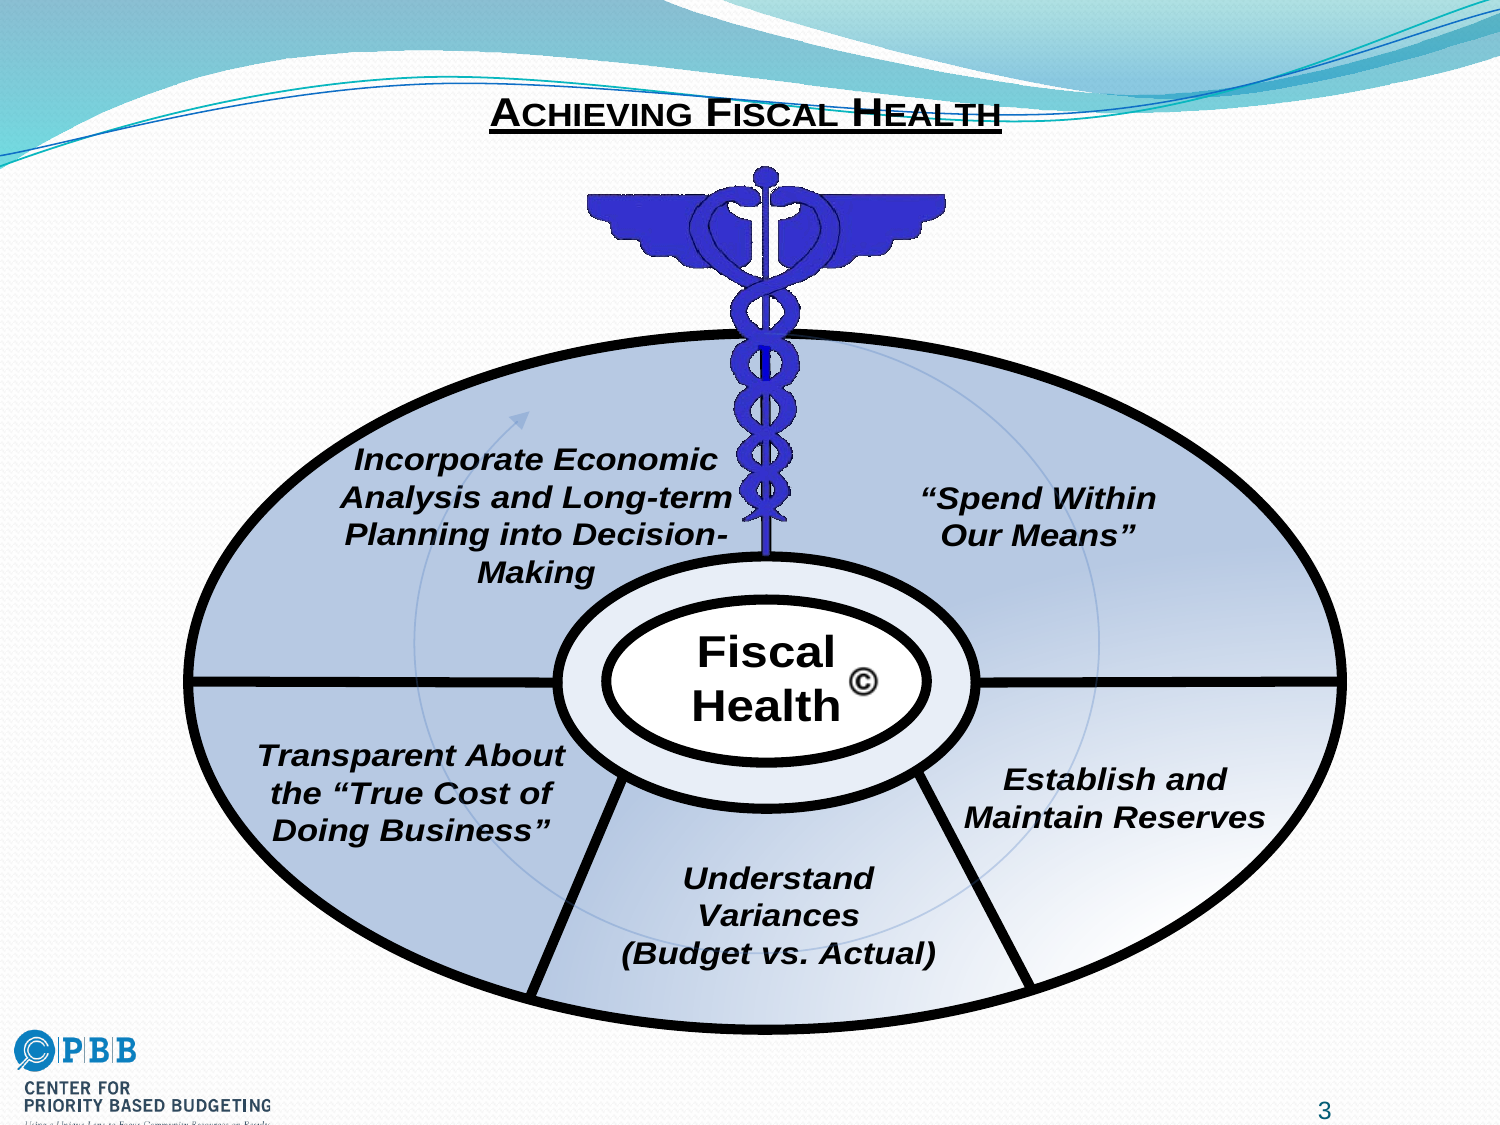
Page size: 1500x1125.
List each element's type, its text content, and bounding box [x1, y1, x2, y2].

picture [13, 1029, 271, 1125]
slide_number 3 [1149, 1065, 1500, 1125]
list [174, 84, 1358, 1043]
picture [848, 665, 881, 698]
